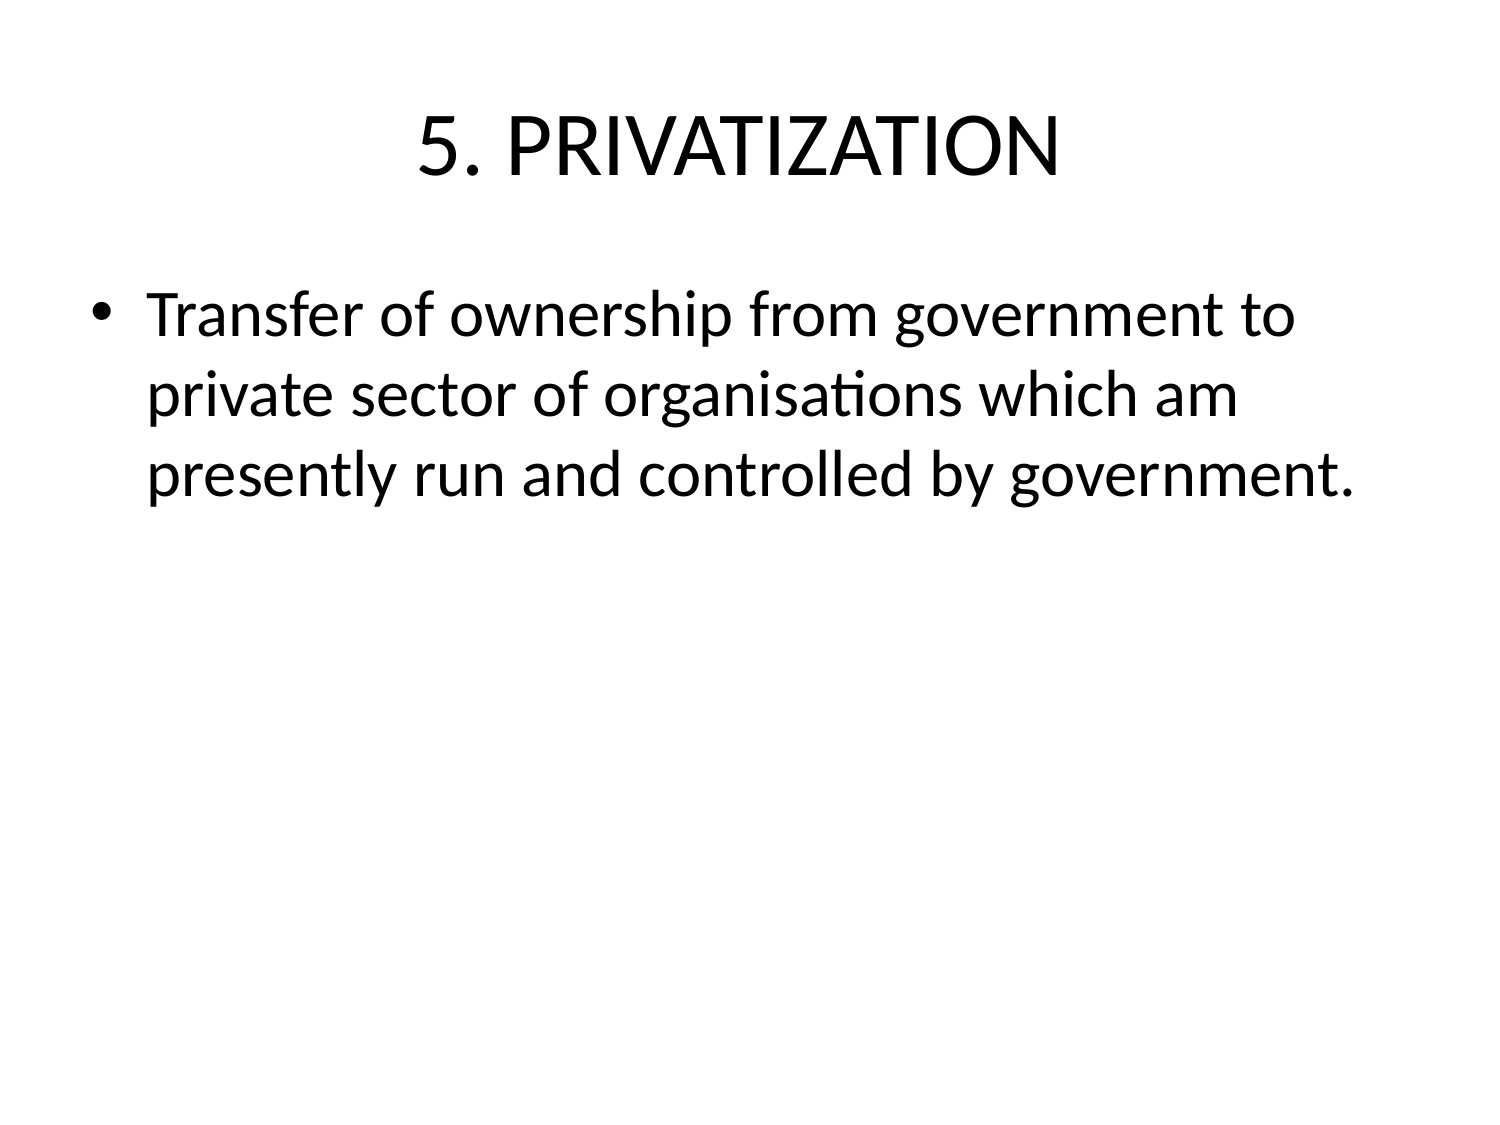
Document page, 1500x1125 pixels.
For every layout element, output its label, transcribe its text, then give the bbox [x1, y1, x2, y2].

title 5. PRIVATIZATION [75, 45, 1425, 233]
list Transfer of ownership from government to private sector of organisations which am presently run and controlled by government. [75, 262, 1425, 1005]
